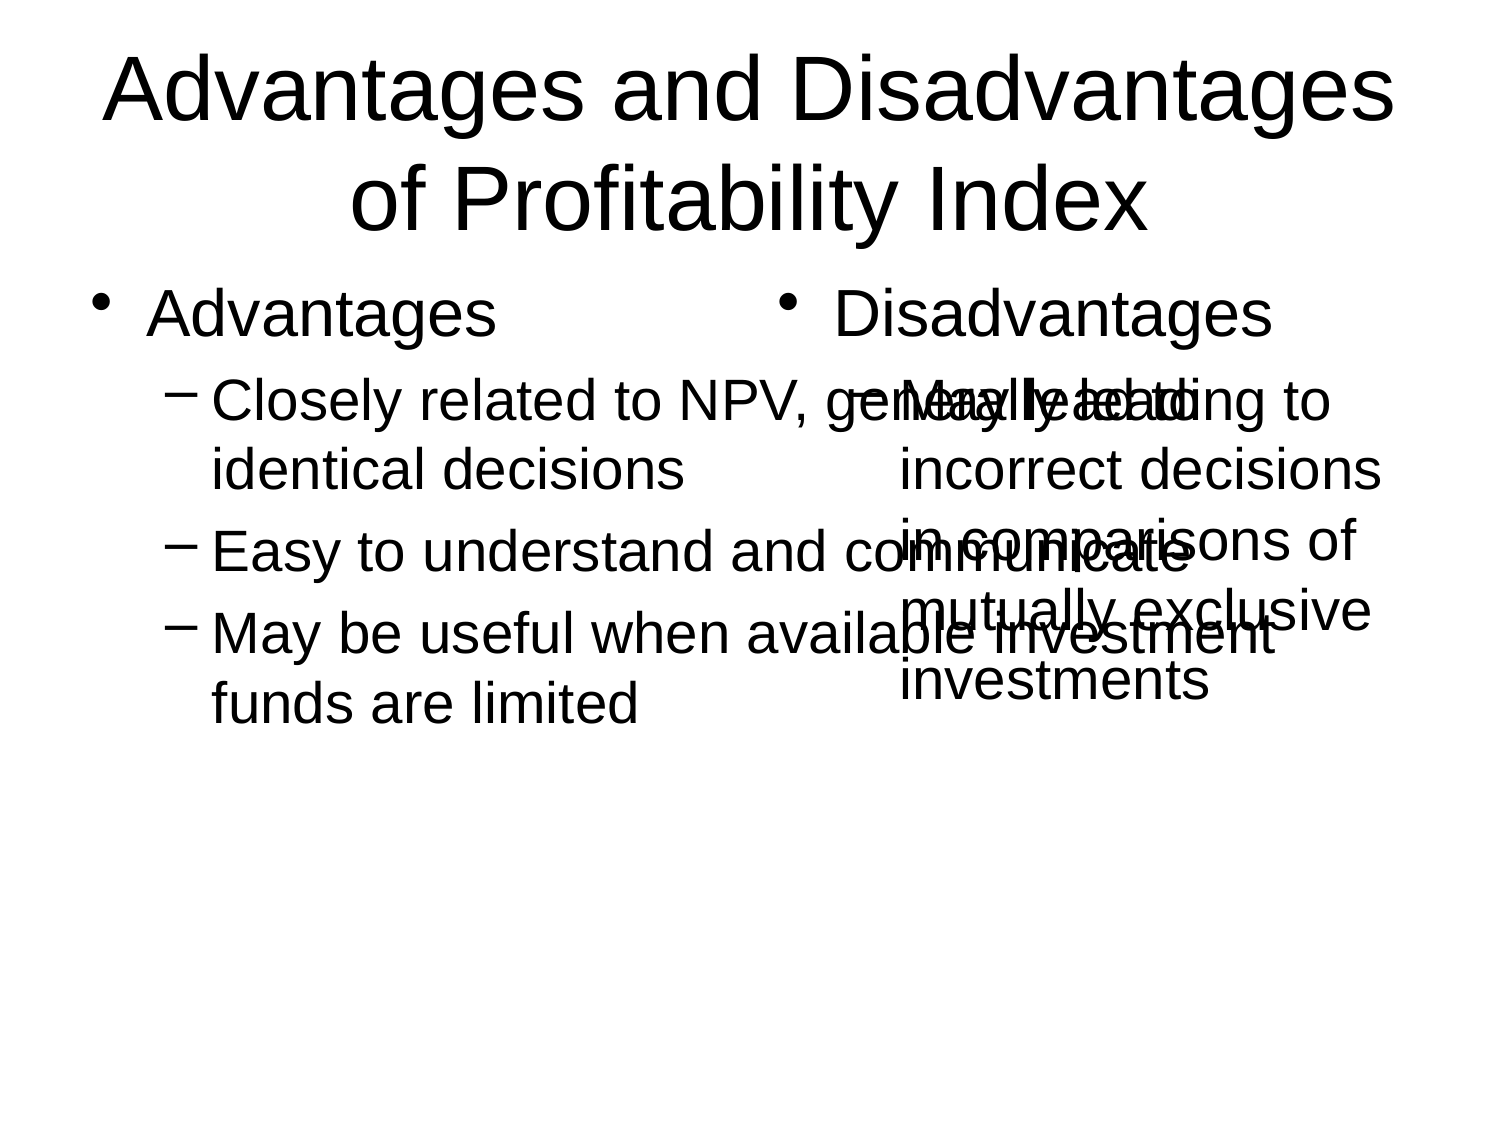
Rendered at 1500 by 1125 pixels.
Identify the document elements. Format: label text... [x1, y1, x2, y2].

list Advantages Closely related to NPV, generally leading to identical decisions Easy to understand and communicate May be useful when available investment funds are limited [74, 262, 761, 1006]
title Advantages and Disadvantages of Profitability Index [74, 44, 1426, 233]
list Disadvantages May lead to incorrect decisions in comparisons of mutually exclusive investments [761, 262, 1426, 1006]
